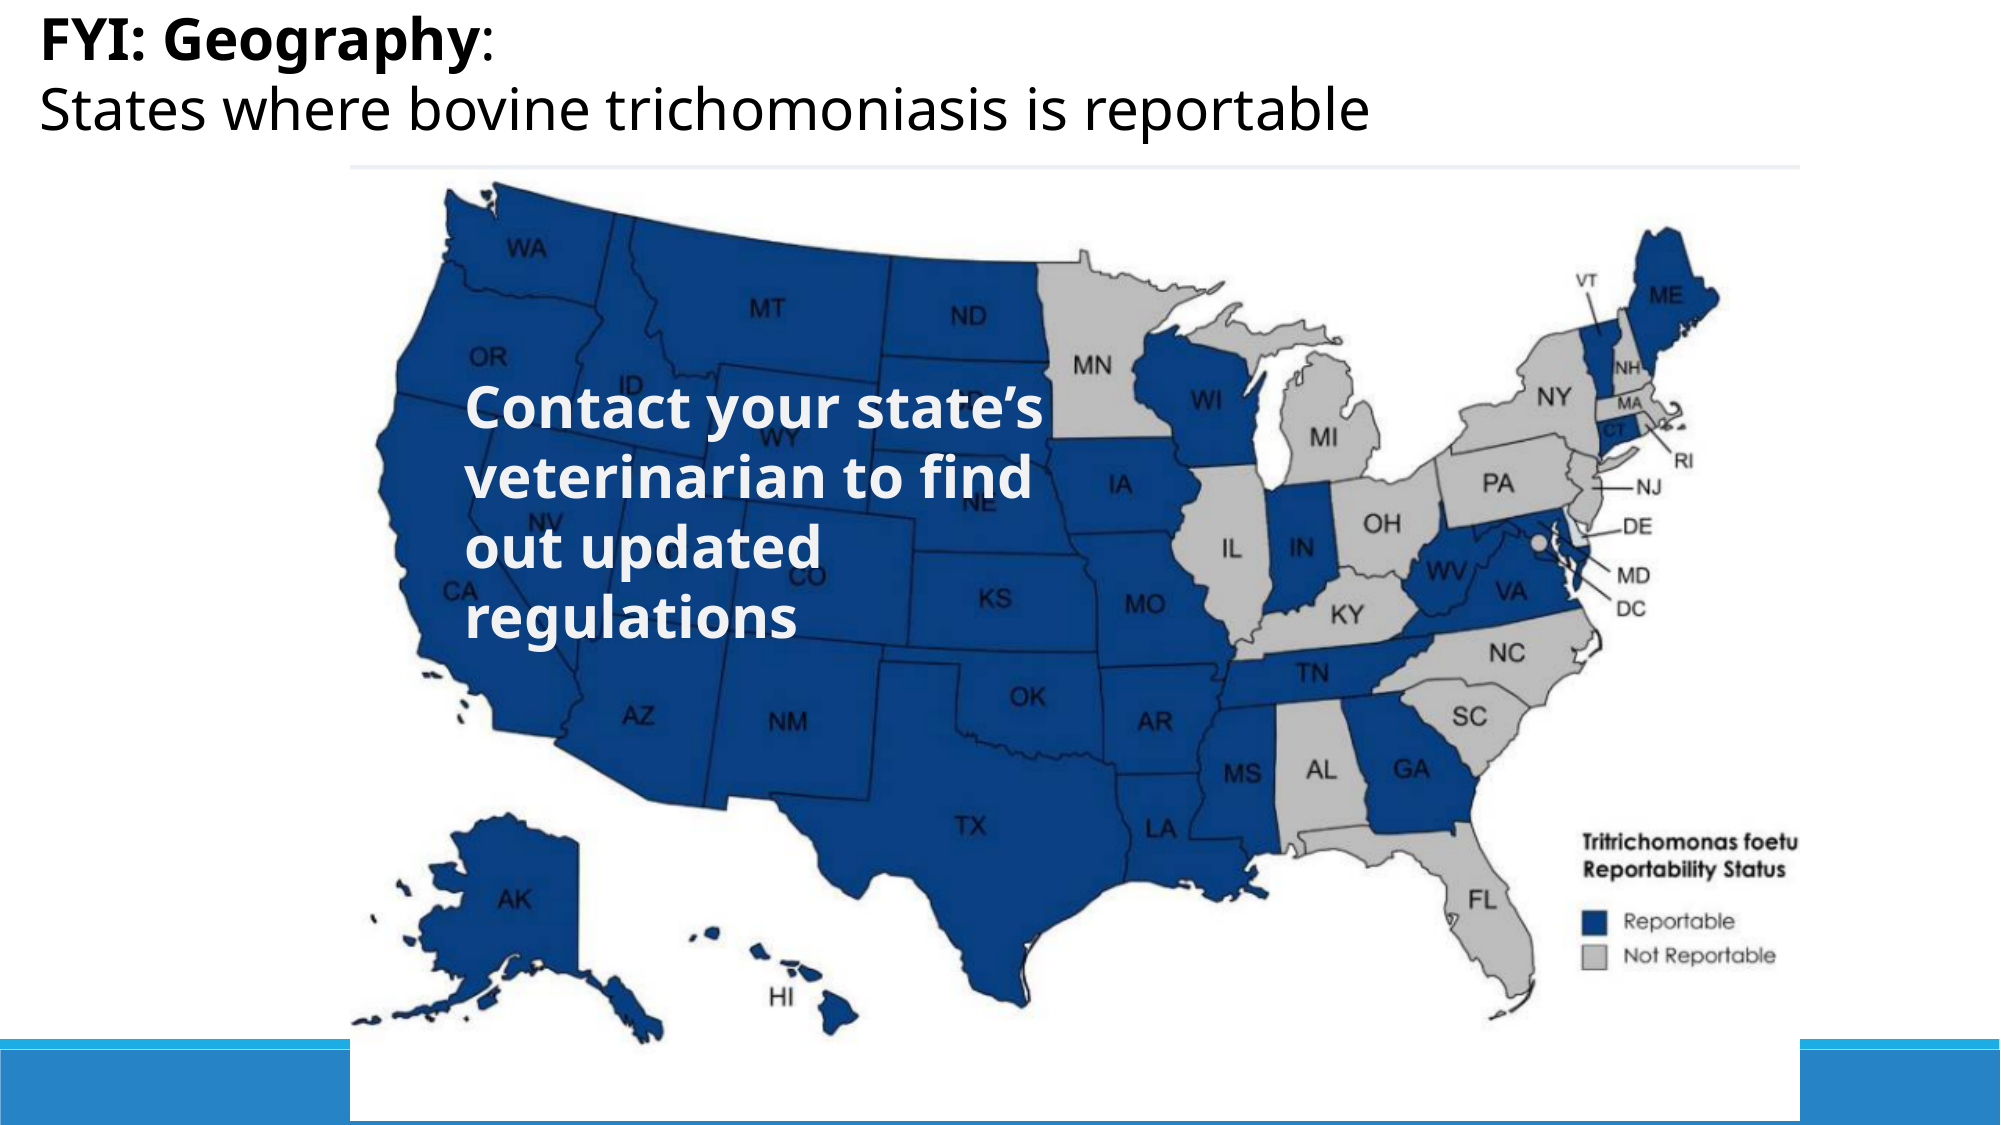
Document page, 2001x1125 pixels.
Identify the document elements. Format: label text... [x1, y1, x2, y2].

picture [349, 165, 1801, 1122]
text_box FYI: Geography: States where bovine trichomoniasis is reportable [24, 0, 1872, 150]
